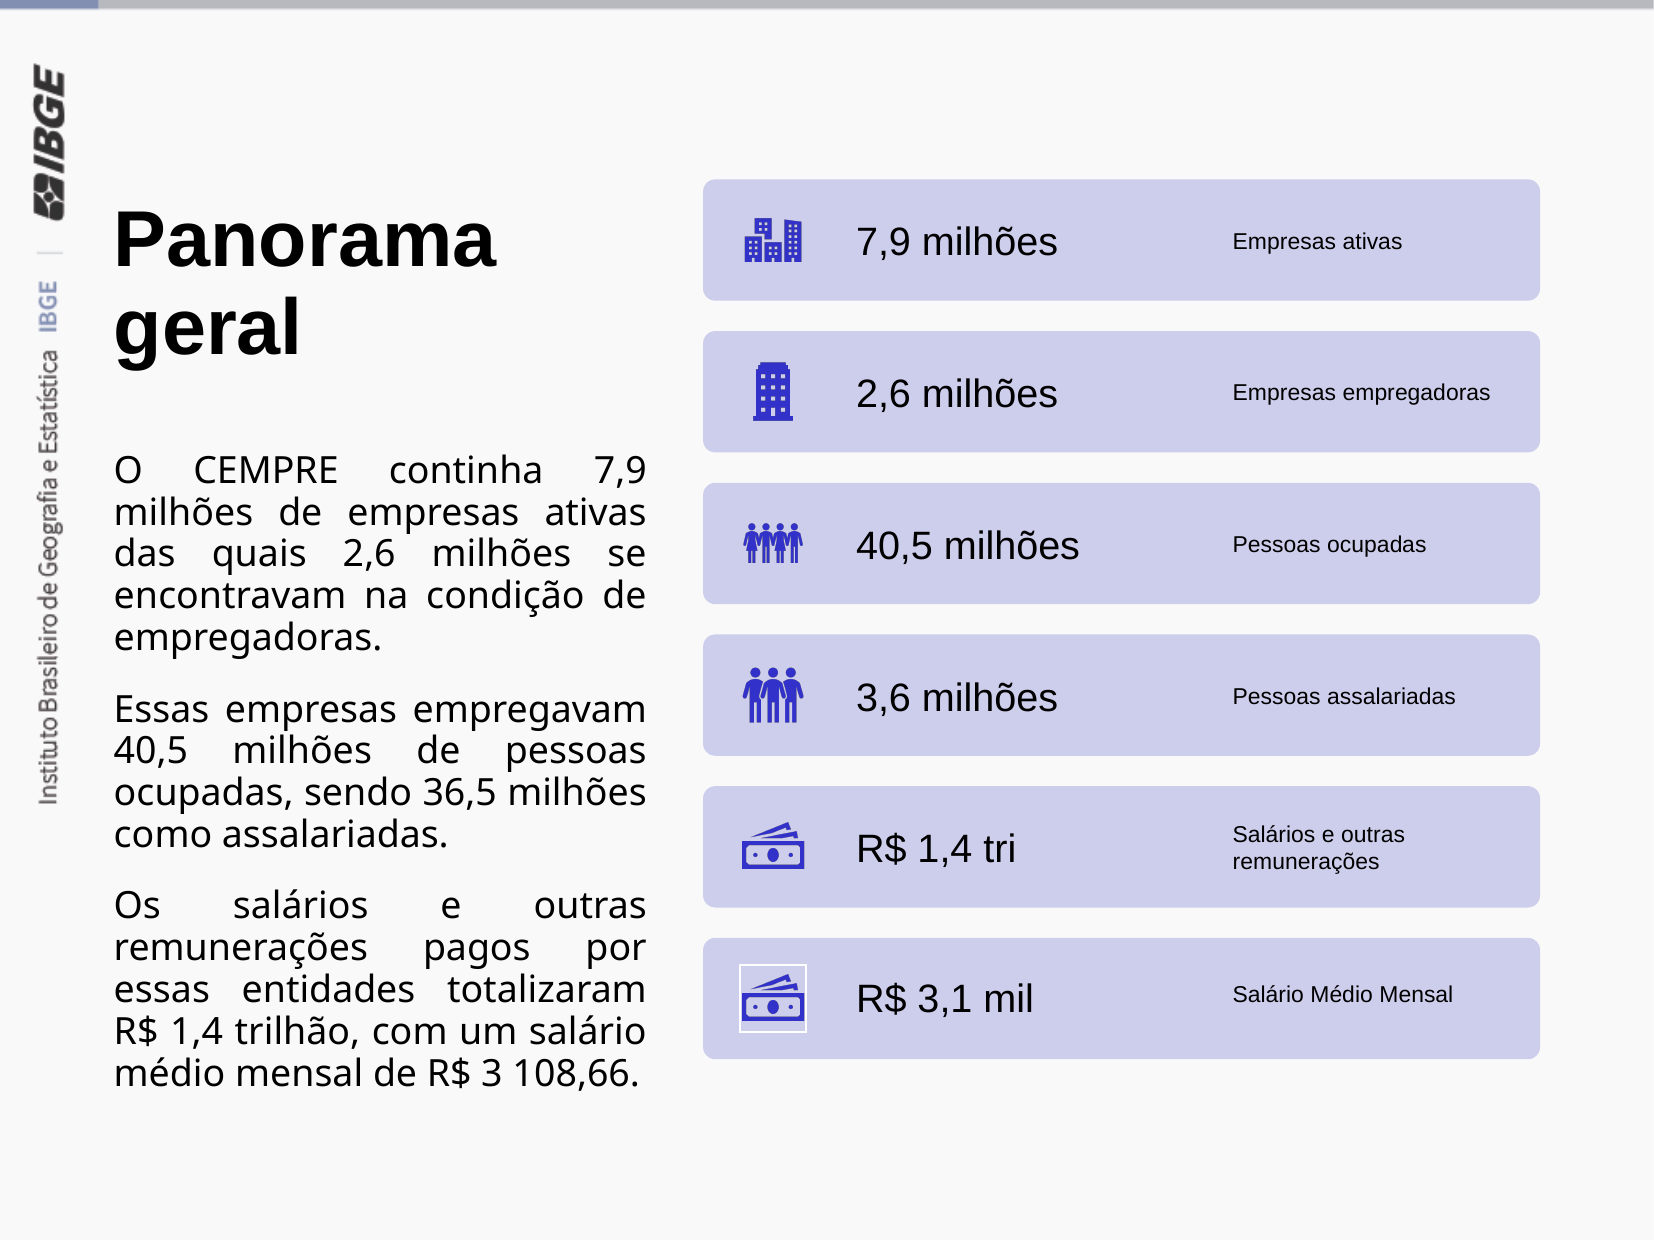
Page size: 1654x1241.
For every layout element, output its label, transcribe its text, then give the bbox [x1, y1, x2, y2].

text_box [703, 178, 1541, 1060]
text_box O CEMPRE continha 7,9 milhões de empresas ativas das quais 2,6 milhões se encontravam na condição de empregadoras. Essas empresas empregavam 40,5 milhões de pessoas ocupadas, sendo 36,5 milhões como assalariadas. Os salários e outras remunerações pagos por essas entidades totalizaram R$ 1,4 trilhão, com um salário médio mensal de R$ 3 108,66. [113, 372, 648, 1117]
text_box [1219, 932, 1540, 1215]
title Panorama geral [113, 82, 704, 373]
picture [0, 0, 1654, 1240]
